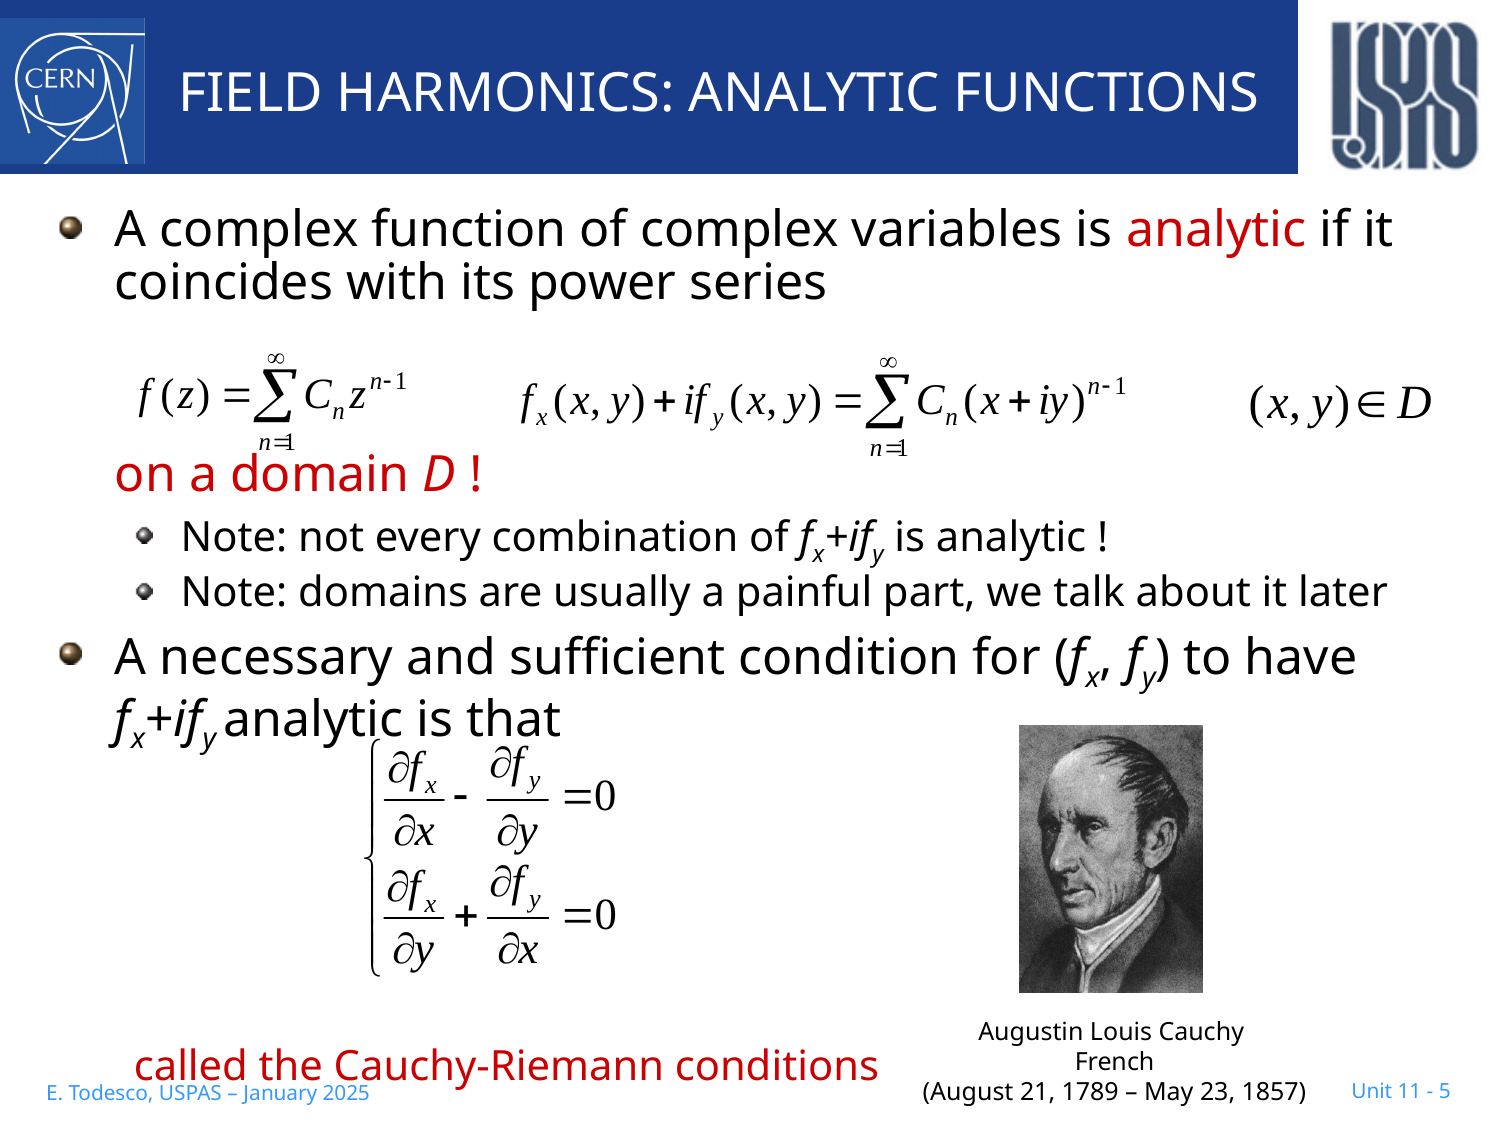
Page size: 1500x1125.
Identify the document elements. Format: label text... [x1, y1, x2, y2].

picture [133, 580, 153, 600]
text_box Augustin Louis Cauchy French (August 21, 1789 – May 23, 1857) [907, 1008, 1322, 1070]
picture [1298, 1, 1500, 187]
picture [0, 18, 143, 164]
picture [58, 641, 82, 665]
picture [1019, 725, 1204, 993]
list A complex function of complex variables is analytic if it coincides with its power series on a domain D ! Note: not every combination of fx+ify is analytic ! Note: domains are usually a painful part, we talk about it later A necessary and sufficient condition for (fx, fy) to have fx+ify analytic is that called the Cauchy-Riemann conditions [43, 195, 1468, 1055]
title FIELD HARMONICS: ANALYTIC FUNCTIONS [143, 15, 1295, 165]
picture [58, 215, 82, 239]
slide_number Unit 11 - 5 [842, 1070, 1466, 1125]
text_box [505, 341, 1136, 466]
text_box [354, 731, 623, 985]
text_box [123, 336, 416, 460]
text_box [1241, 374, 1440, 439]
picture [133, 524, 153, 544]
